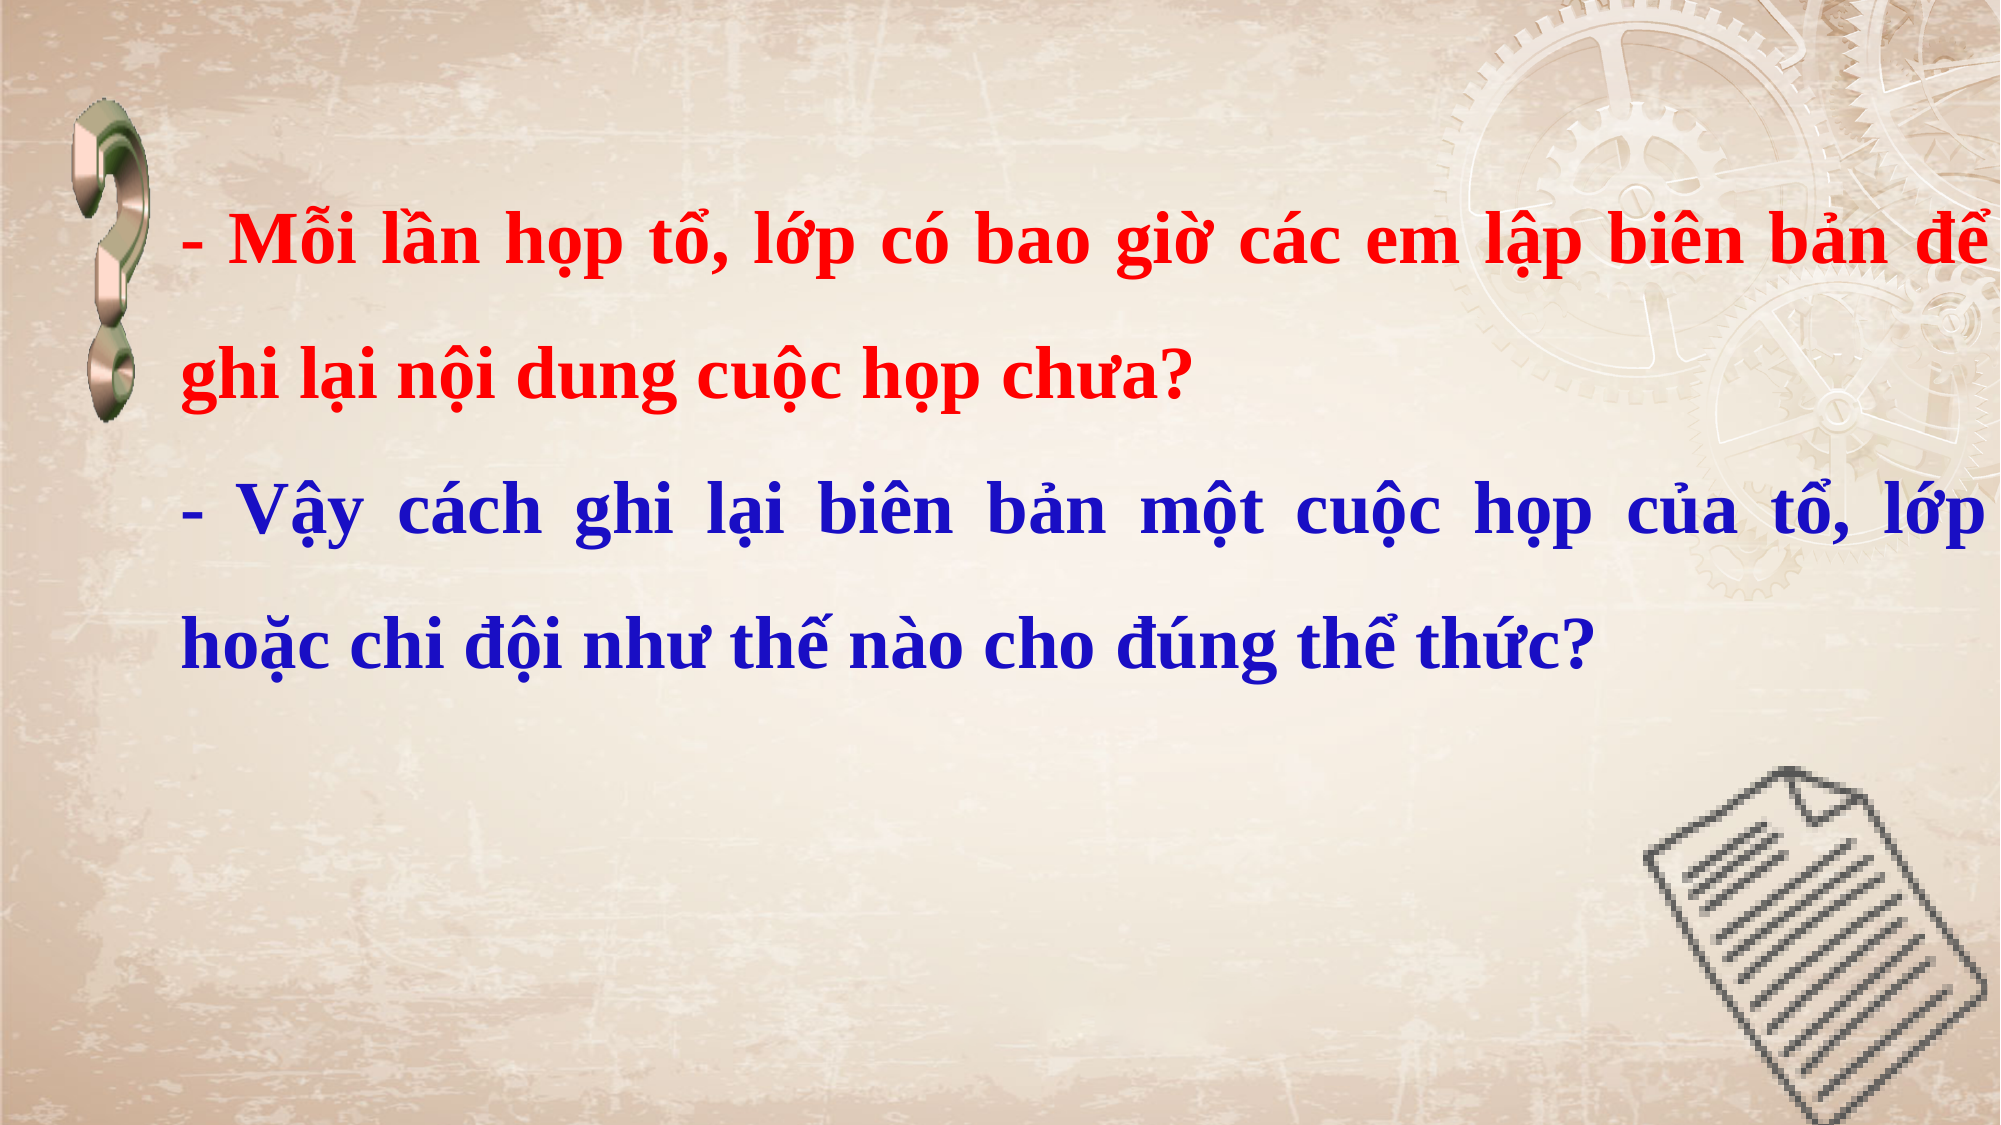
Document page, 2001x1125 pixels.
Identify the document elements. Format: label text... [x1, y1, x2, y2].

text_box - Mỗi lần họp tổ, lớp có bao giờ các em lập biên bản để ghi lại nội dung cuộc họp chưa? - Vậy cách ghi lại biên bản một cuộc họp của tổ, lớp hoặc chi đội như thế nào cho đúng thể thức? [169, 137, 2000, 689]
picture [0, 0, 2000, 1125]
